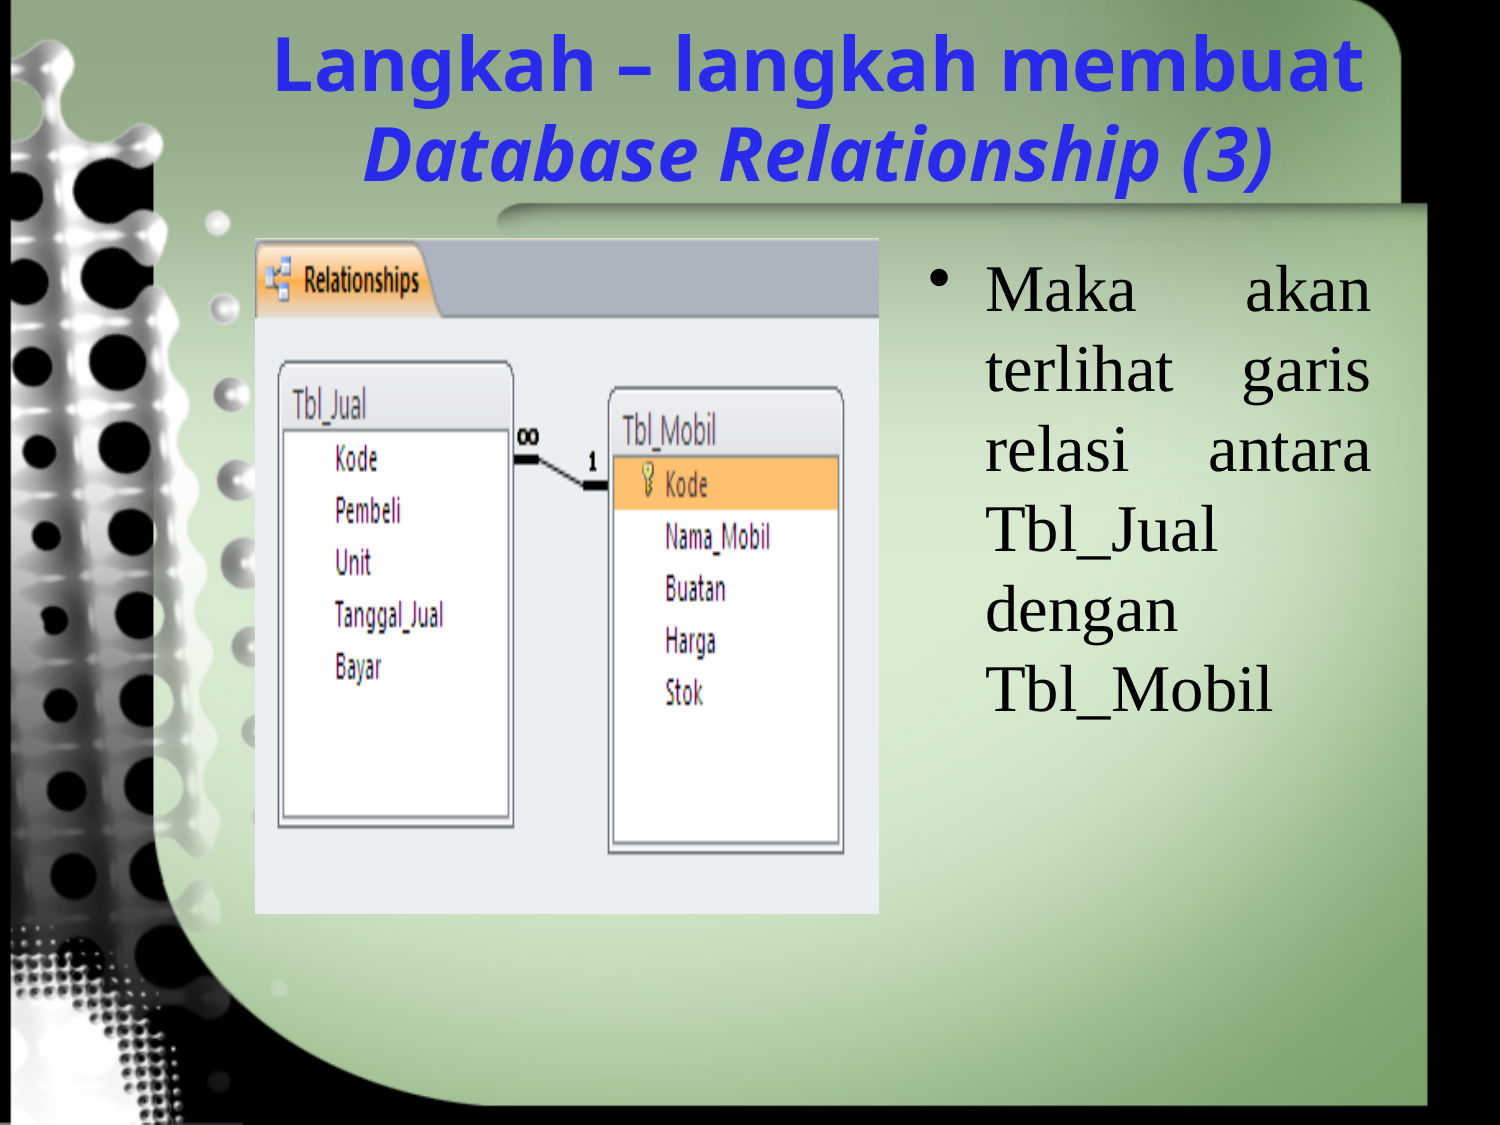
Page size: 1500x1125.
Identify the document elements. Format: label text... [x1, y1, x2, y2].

list Maka akan terlihat garis relasi antara Tbl_Jual dengan Tbl_Mobil [913, 237, 1388, 1001]
title Langkah – langkah membuat Database Relationship (3) [249, 12, 1388, 201]
picture [0, 0, 1500, 1125]
